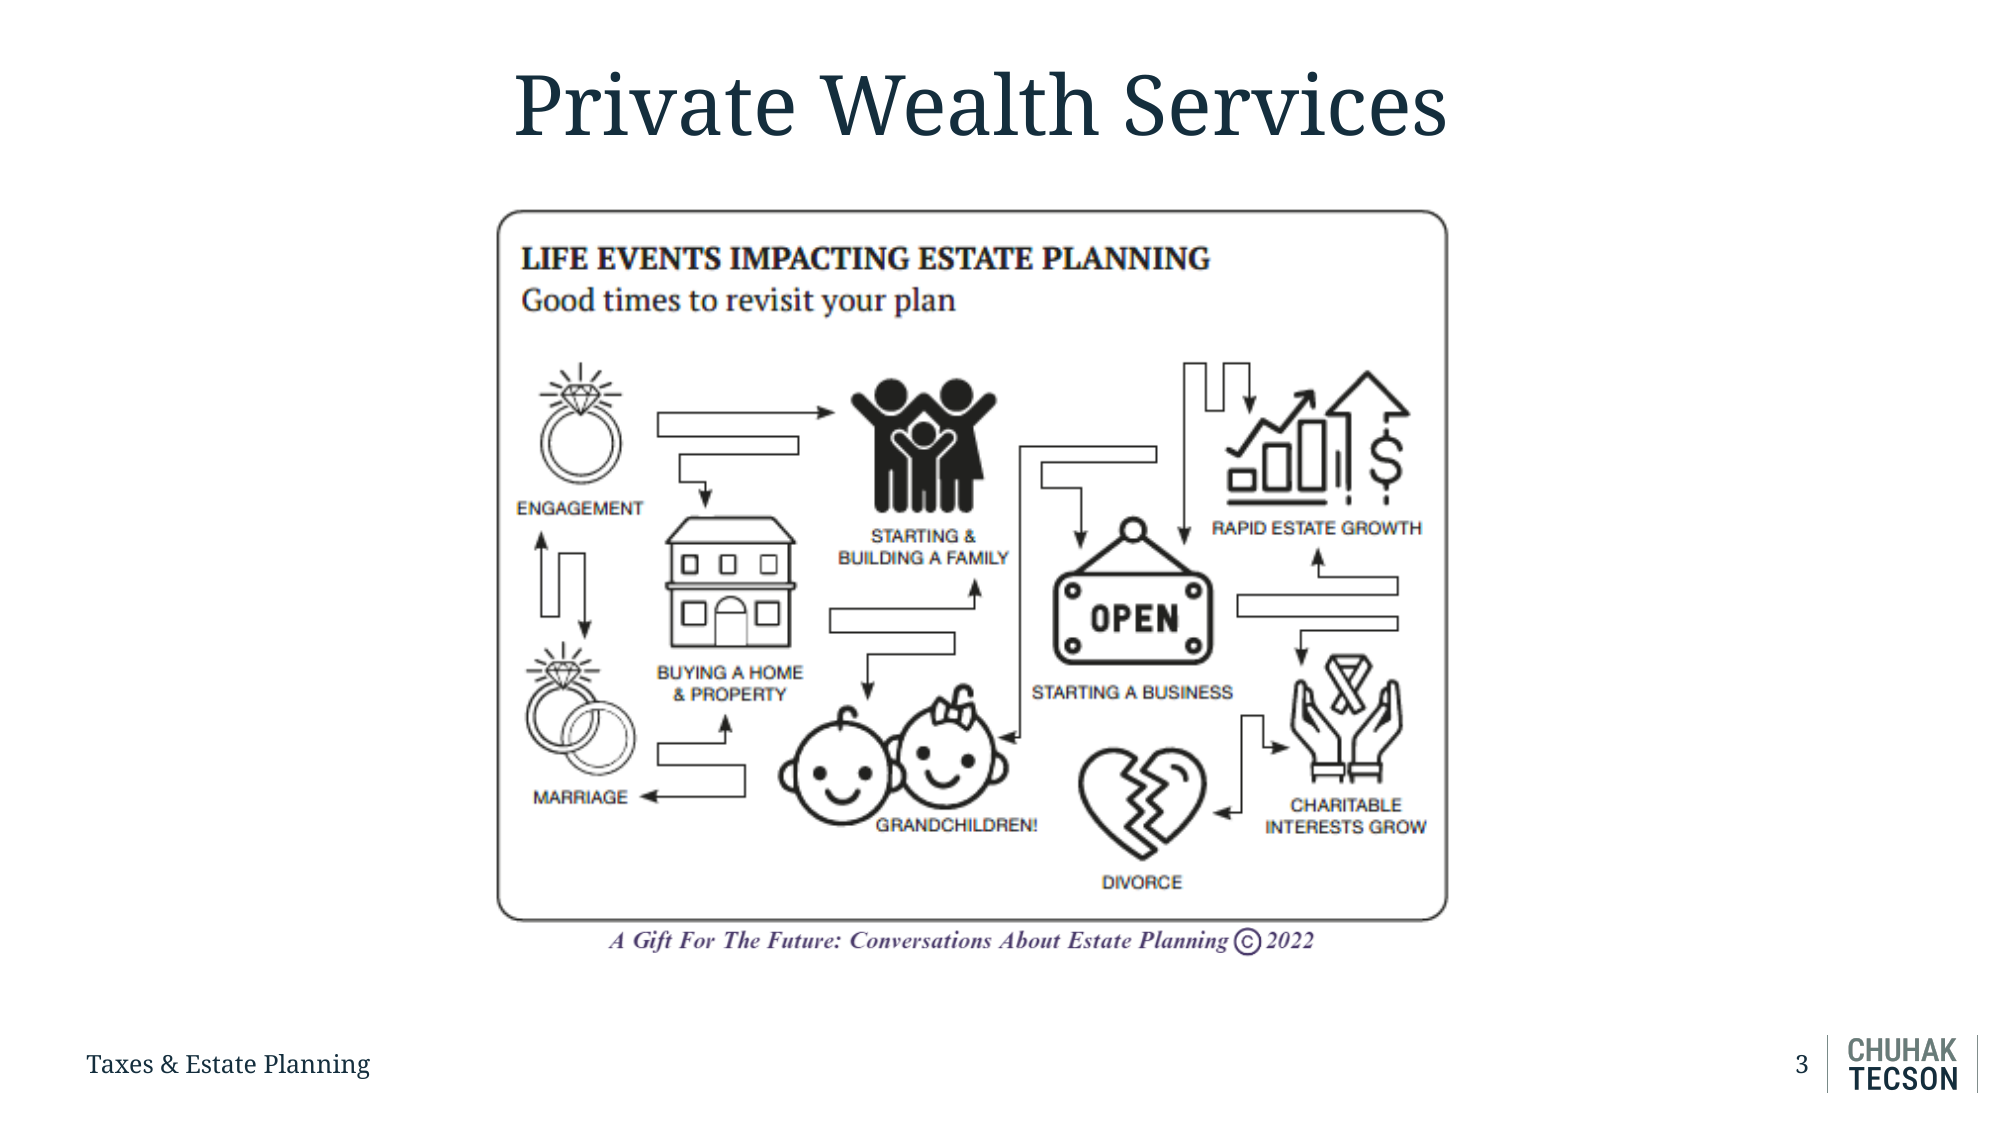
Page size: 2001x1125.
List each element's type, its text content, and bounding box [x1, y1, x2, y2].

picture [1827, 1035, 1978, 1093]
picture [430, 155, 1513, 1016]
footer Taxes & Estate Planning [71, 1035, 747, 1096]
slide_number 3 [1374, 1035, 1825, 1096]
title Private Wealth Services [119, 0, 1845, 218]
